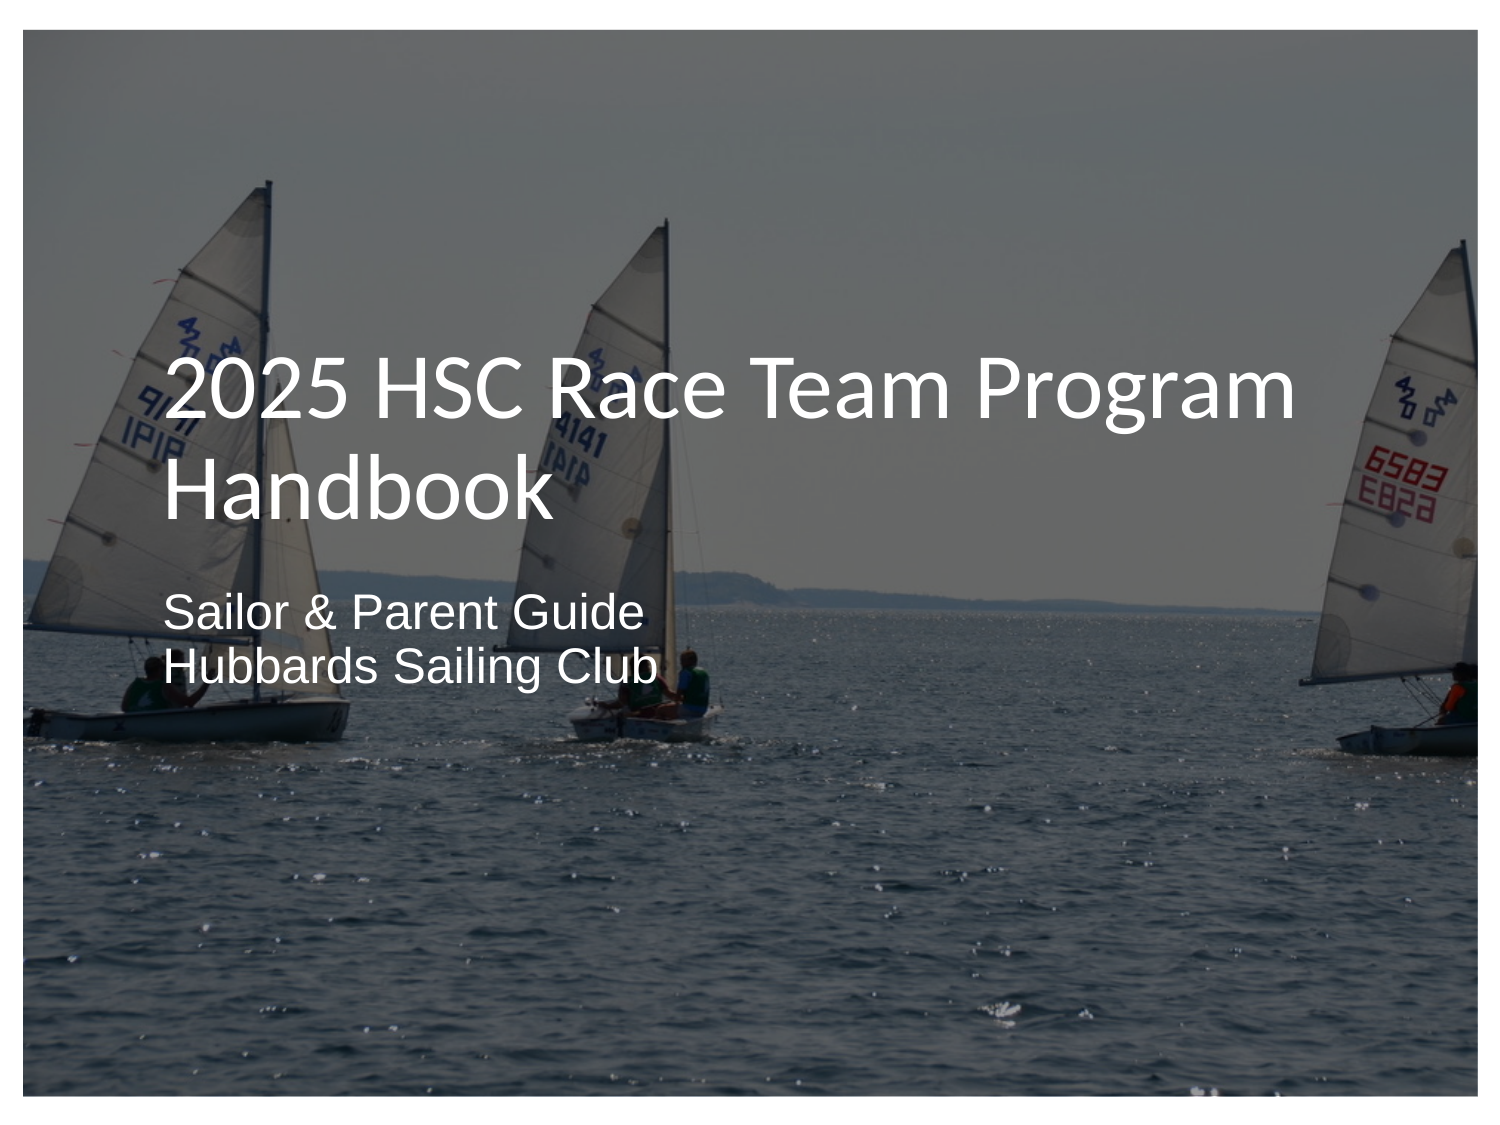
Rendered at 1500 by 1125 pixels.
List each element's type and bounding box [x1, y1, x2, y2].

picture [22, 29, 1478, 1097]
text_box [0, 0, 1500, 1125]
